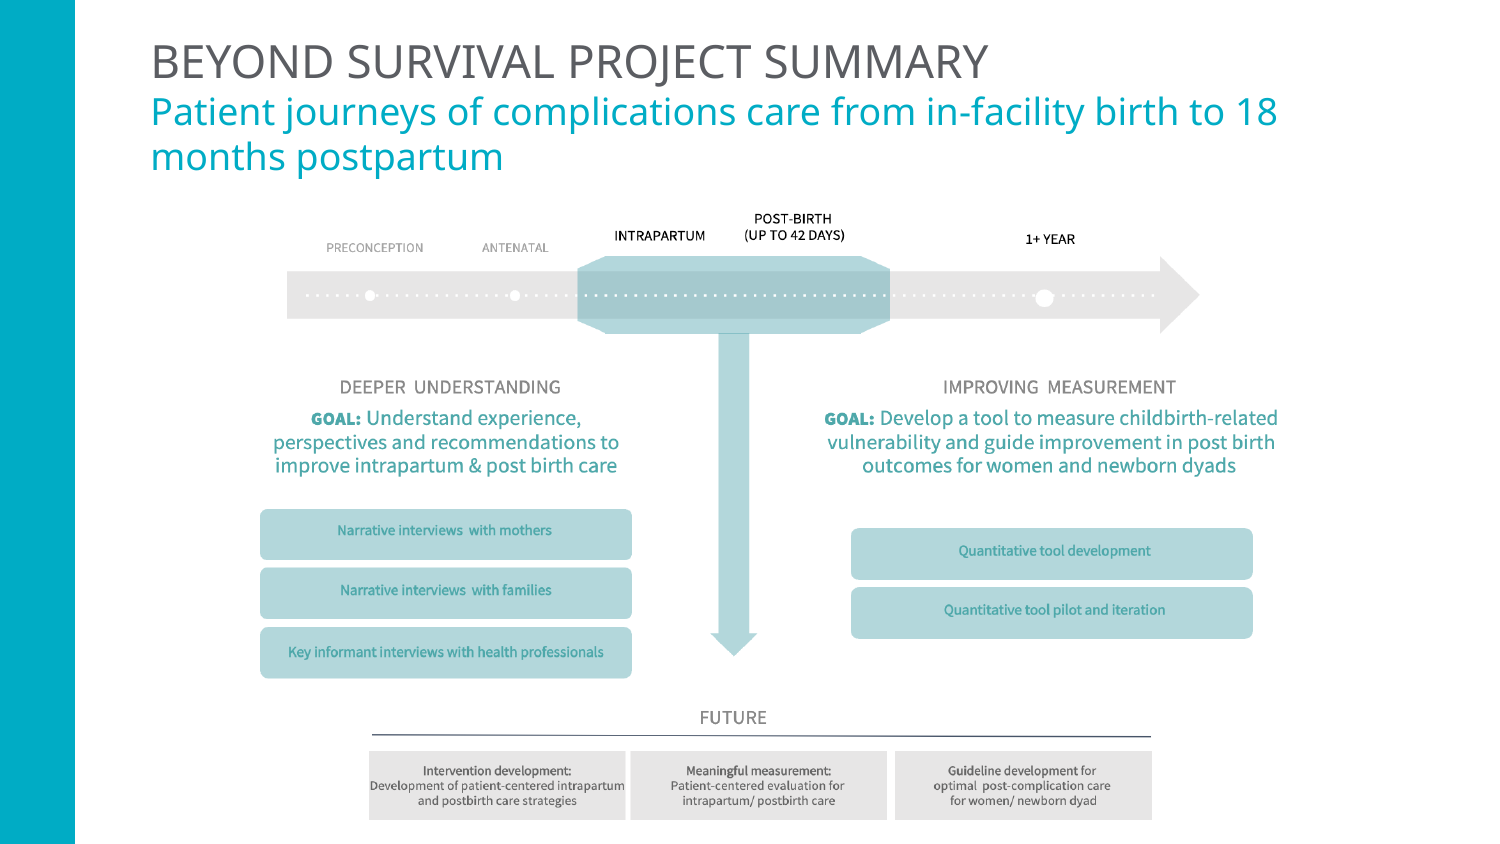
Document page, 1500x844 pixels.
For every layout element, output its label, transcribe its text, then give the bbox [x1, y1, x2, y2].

title BEYOND SURVIVAL PROJECT SUMMARY Patient journeys of complications care from in-facility birth to 18 months postpartum [135, 17, 1440, 110]
picture [245, 210, 1286, 827]
